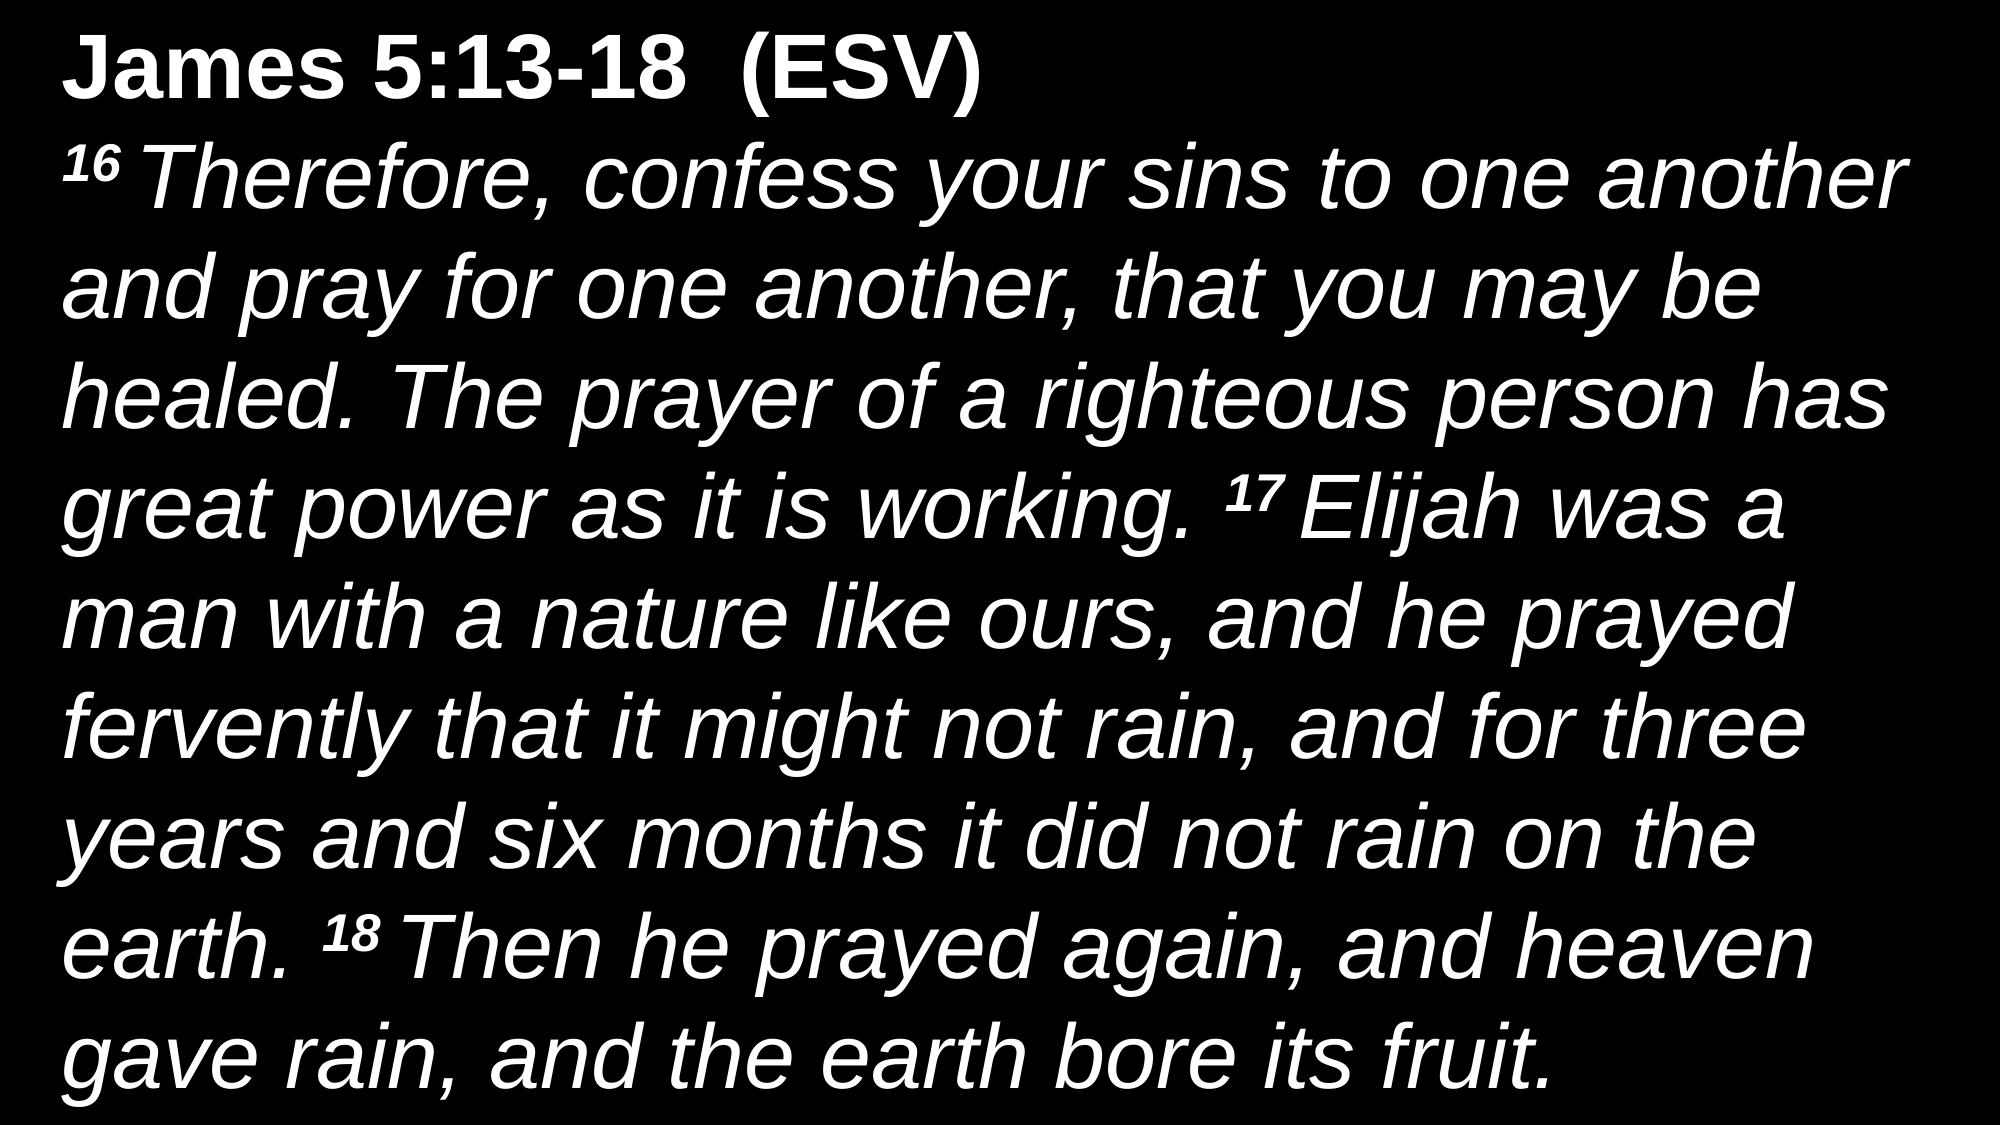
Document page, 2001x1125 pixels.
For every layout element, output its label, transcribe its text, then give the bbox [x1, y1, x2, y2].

text_box James 5:13-18 (ESV) 16 Therefore, confess your sins to one another and pray for one another, that you may be healed. The prayer of a righteous person has great power as it is working. 17 Elijah was a man with a nature like ours, and he prayed fervently that it might not rain, and for three years and six months it did not rain on the earth. 18 Then he prayed again, and heaven gave rain, and the earth bore its fruit. [47, 0, 2000, 1115]
